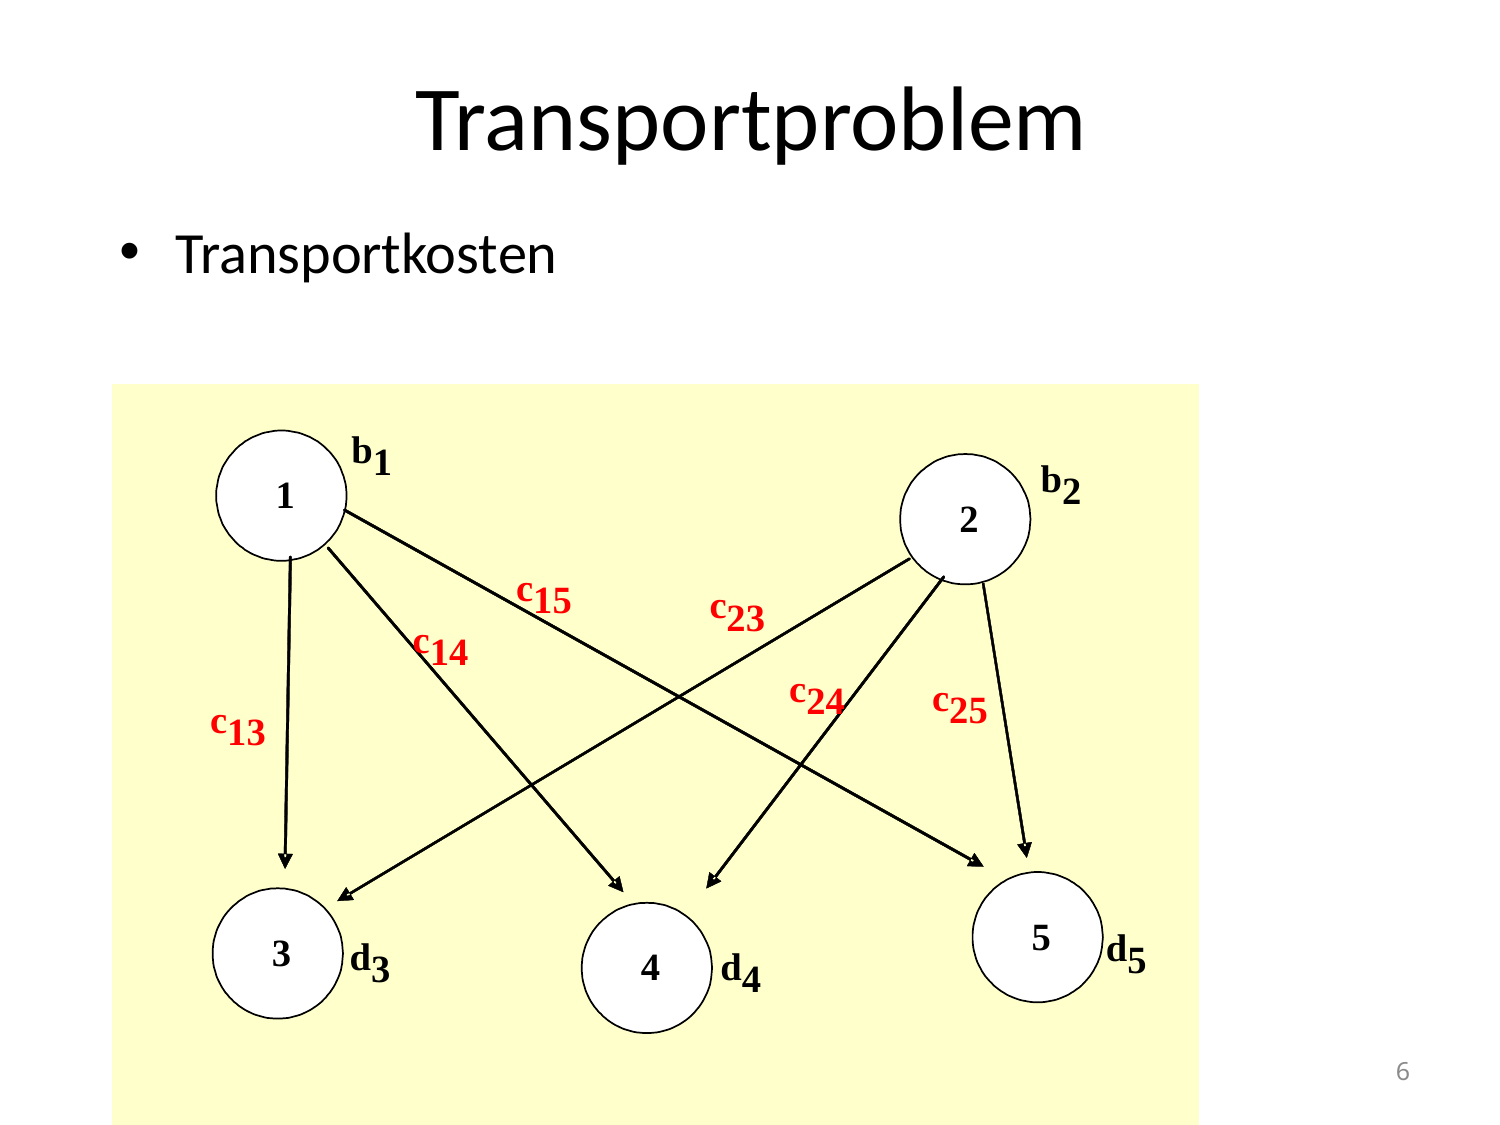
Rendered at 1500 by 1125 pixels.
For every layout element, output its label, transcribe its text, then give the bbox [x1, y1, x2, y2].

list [111, 383, 1200, 1125]
title Transportproblem [76, 0, 1427, 228]
list Transportkosten [104, 208, 1500, 883]
slide_number 6 [1204, 1042, 1425, 1103]
